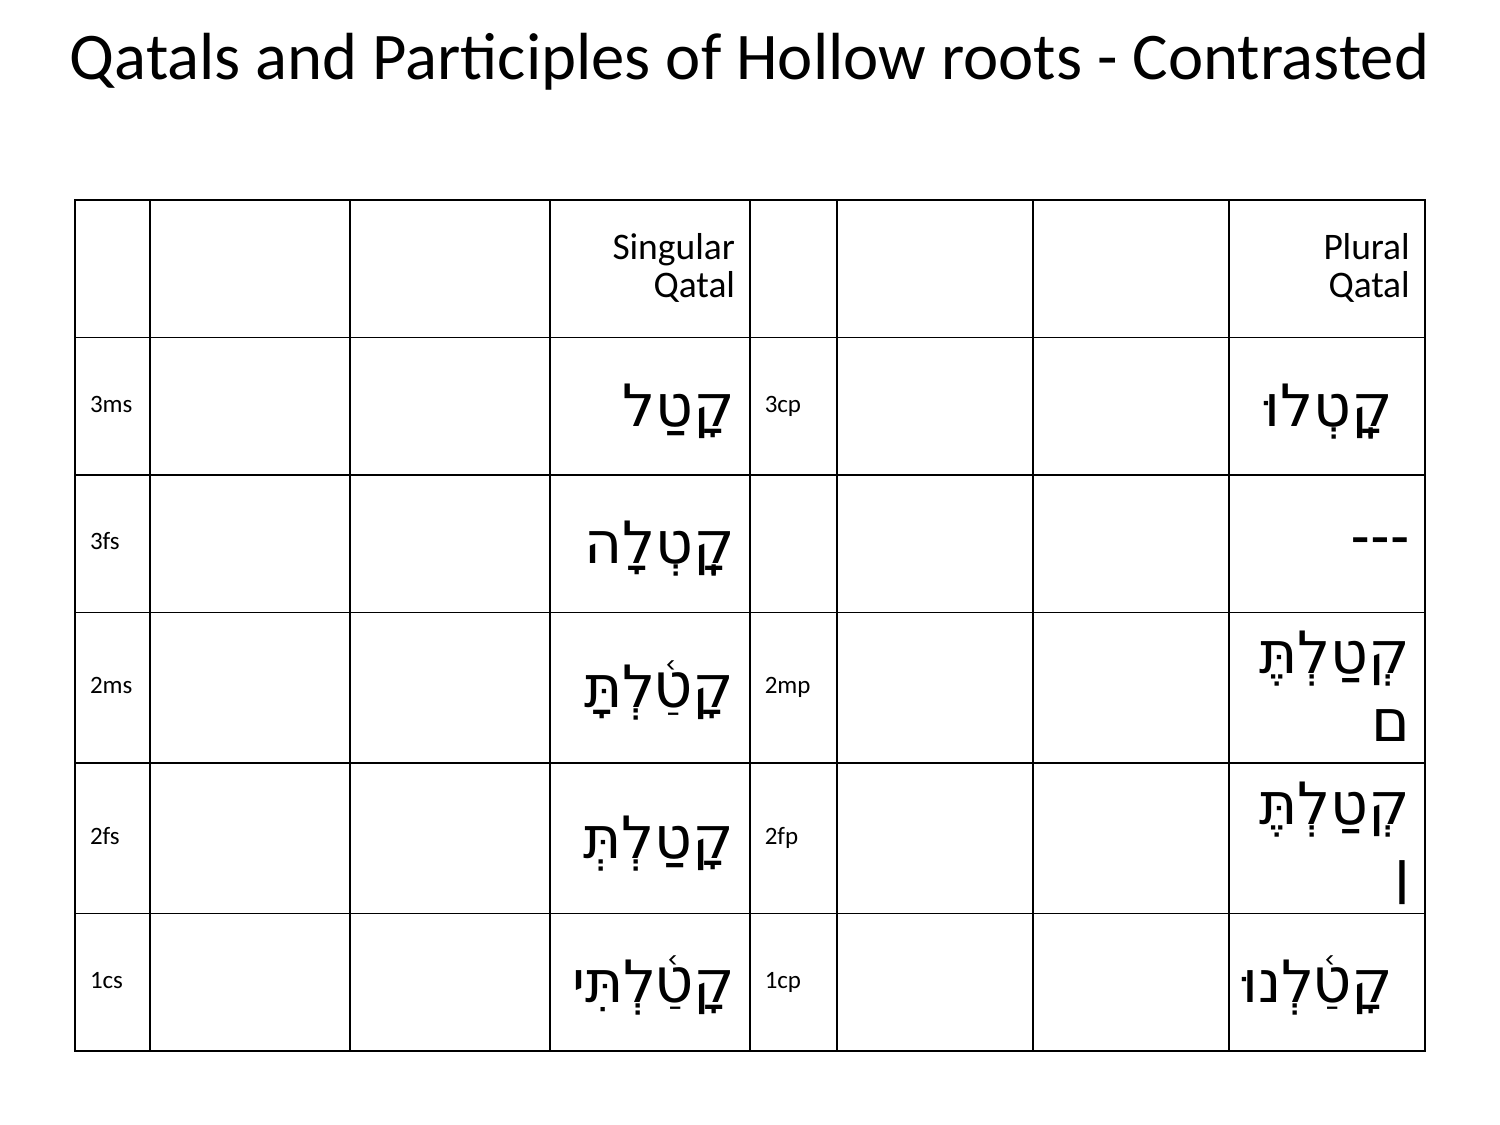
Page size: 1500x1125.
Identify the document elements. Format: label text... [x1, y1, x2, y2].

table_cell קָטַ֫לְנוּ [1230, 914, 1424, 1050]
table_cell [1034, 338, 1228, 474]
table_cell קְטַלְתֶּן [1230, 764, 1424, 913]
table_cell קָטַ֫לְתָּ [551, 613, 749, 762]
table_cell 1cp [751, 914, 836, 1050]
table_cell קְטַלְתֶּם [1230, 613, 1424, 762]
title Qatals and Participles of Hollow roots - Contrasted [0, 0, 1500, 125]
table_cell קָטַ֫לְתִּי [551, 914, 749, 1050]
table_cell [151, 338, 349, 474]
table_cell [838, 476, 1032, 612]
table_cell [1034, 476, 1228, 612]
table_cell [1034, 613, 1228, 762]
table_cell [351, 764, 549, 913]
table_cell [838, 914, 1032, 1050]
table_cell [751, 476, 836, 612]
table_cell [351, 338, 549, 474]
table_cell [351, 613, 549, 762]
table_cell [151, 764, 349, 913]
table_header Singular Qatal [551, 201, 749, 337]
table_cell 2fp [751, 764, 836, 913]
table_cell 2ms [76, 613, 149, 762]
table_cell 3cp [751, 338, 836, 474]
table_cell 2mp [751, 613, 836, 762]
table_cell [351, 914, 549, 1050]
table_header [351, 201, 549, 337]
table_cell [838, 338, 1032, 474]
table_cell [838, 764, 1032, 913]
table_header [751, 201, 836, 337]
table_cell [151, 476, 349, 612]
table_cell [351, 476, 549, 612]
table_cell 1cs [76, 914, 149, 1050]
table_cell 2fs [76, 764, 149, 913]
table_cell [151, 914, 349, 1050]
table_cell 3ms [76, 338, 149, 474]
table_cell קָֽטְלָה [551, 476, 749, 612]
table_header [1034, 201, 1228, 337]
table_cell --- [1230, 476, 1424, 612]
table_header [76, 201, 149, 337]
table_header [151, 201, 349, 337]
table_cell 3fs [76, 476, 149, 612]
table_header [838, 201, 1032, 337]
table_cell קָטַל [551, 338, 749, 474]
table_cell [838, 613, 1032, 762]
table_cell [1034, 914, 1228, 1050]
table_cell [1034, 764, 1228, 913]
table_header Plural Qatal [1230, 201, 1424, 337]
table_cell קָֽטְלוּ [1230, 338, 1424, 474]
table_cell [151, 613, 349, 762]
table_cell קָטַלְתְּ [551, 764, 749, 913]
